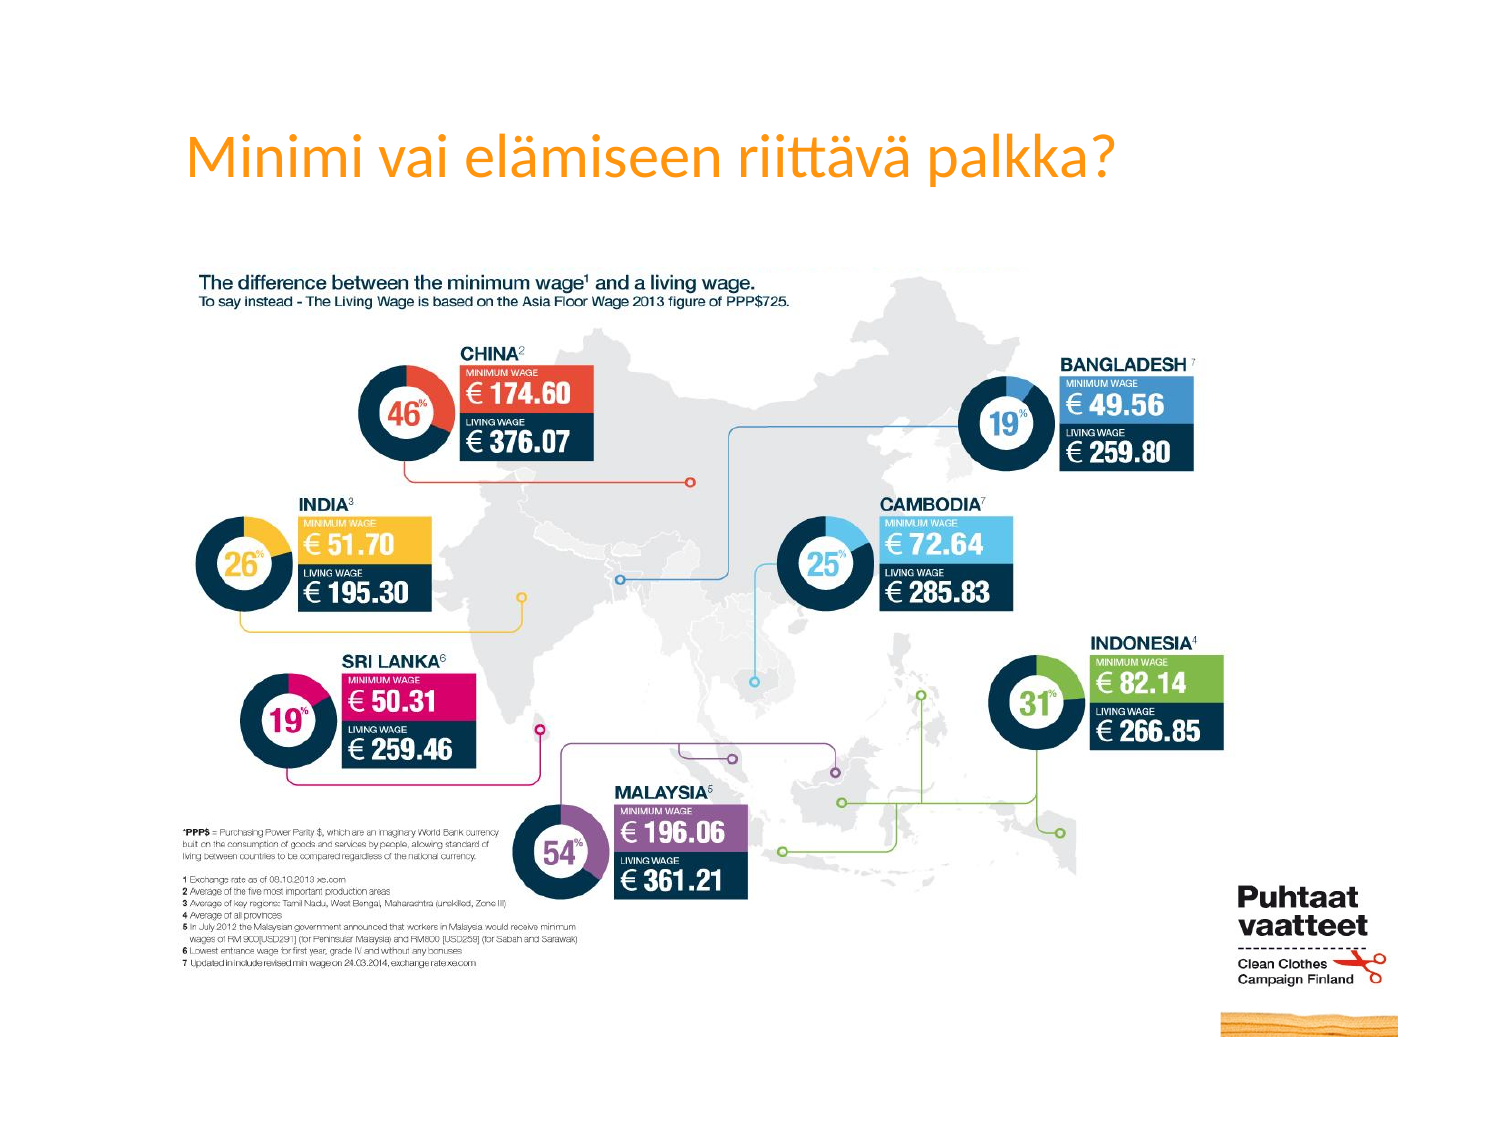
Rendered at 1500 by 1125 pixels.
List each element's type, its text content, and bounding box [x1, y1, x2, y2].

picture [147, 267, 1399, 1038]
text_box Minimi vai elämiseen riittävä palkka? [171, 84, 1361, 207]
